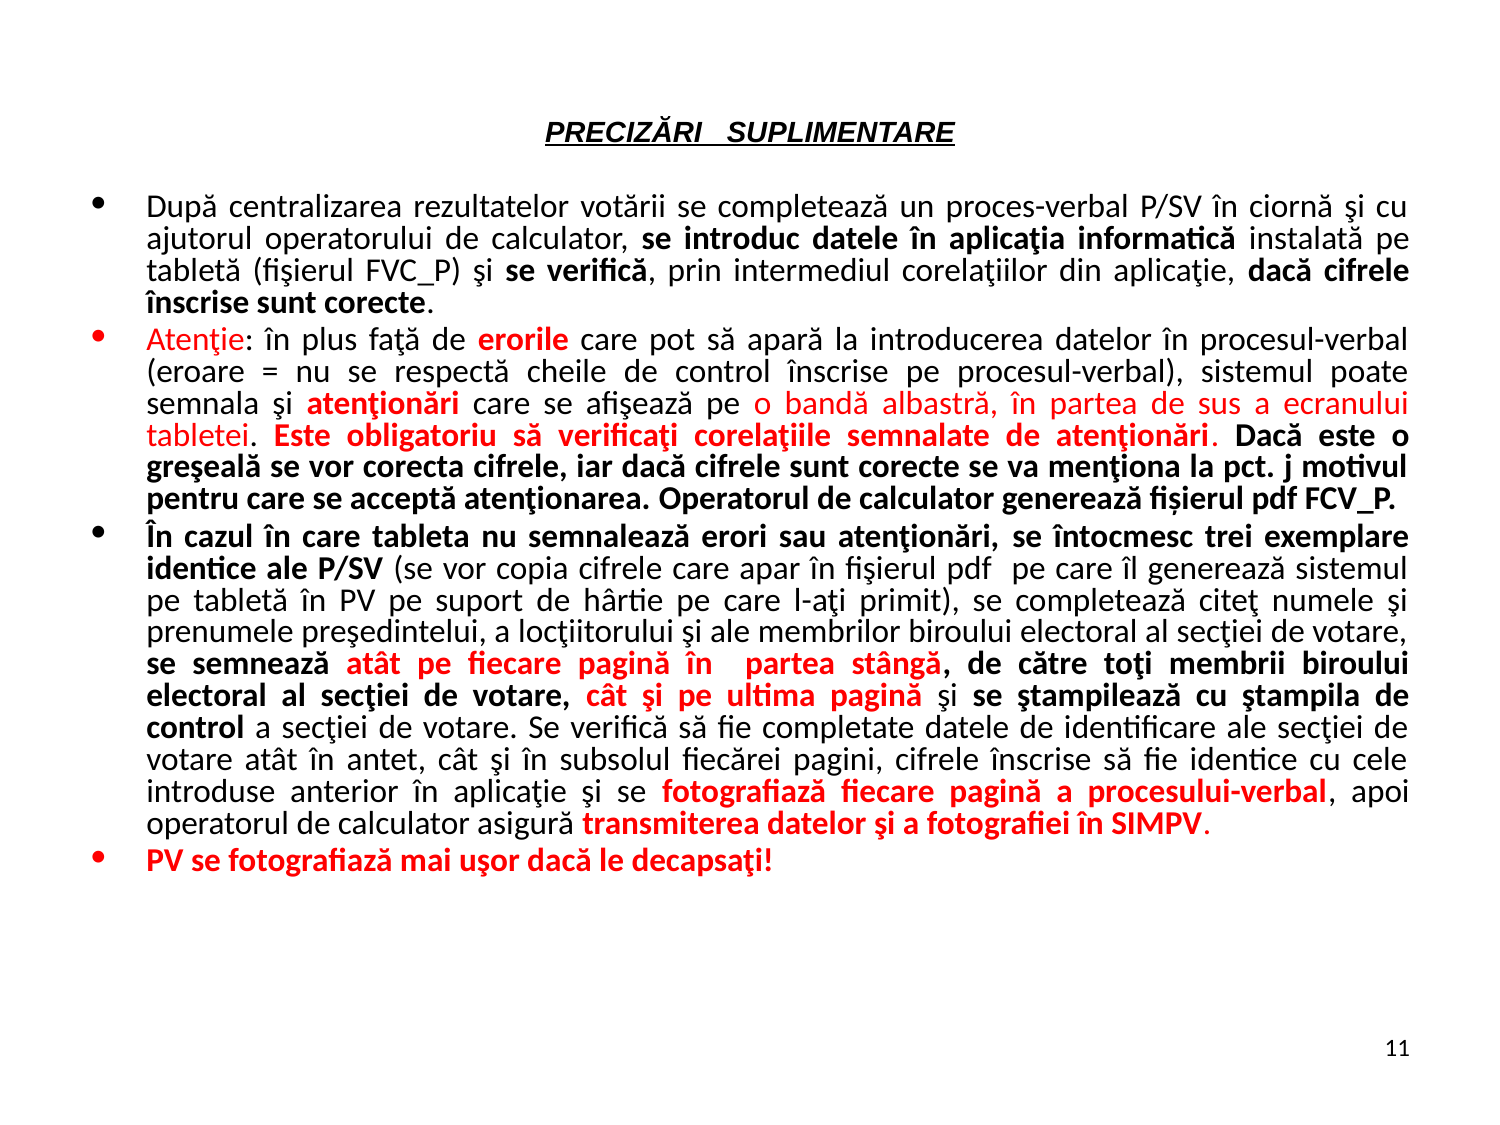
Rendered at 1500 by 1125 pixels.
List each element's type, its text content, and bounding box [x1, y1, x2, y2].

text_box 11 [1074, 1024, 1425, 1103]
list PRECIZĂRI SUPLIMENTARE După centralizarea rezultatelor votării se completează un proces-verbal P/SV în ciornă şi cu ajutorul operatorului de calculator, se introduc datele în aplicaţia informatică instalată pe tabletă (fişierul FVC_P) şi se verifică, prin intermediul corelaţiilor din aplicaţie, dacă cifrele înscrise sunt corecte. Atenţie: în plus faţă de erorile care pot să apară la introducerea datelor în procesul-verbal (eroare = nu se respectă cheile de control înscrise pe procesul-verbal), sistemul poate semnala şi atenţionări care se afişează pe o bandă albastră, în partea de sus a ecranului tabletei. Este obligatoriu să verificaţi corelaţiile semnalate de atenţionări. Dacă este o greşeală se vor corecta cifrele, iar dacă cifrele sunt corecte se va menţiona la pct. j motivul pentru care se acceptă atenţionarea. Operatorul de calculator generează fișierul pdf FCV_P. În cazul în care tableta nu semnalează erori sau atenţionări, se întocmesc trei exemplare identice ale P/SV (se vor copia cifrele care apar în fişierul pdf pe care îl generează sistemul pe tabletă în PV pe suport de hârtie pe care l-aţi primit), se completează citeţ numele şi prenumele preşedintelui, a locţiitorului şi ale membrilor biroului electoral al secţiei de votare, se semnează atât pe fiecare pagină în partea stângă, de către toţi membrii biroului electoral al secţiei de votare, cât şi pe ultima pagină şi se ştampilează cu ştampila de control a secţiei de votare. Se verifică să fie completate datele de identificare ale secţiei de votare atât în antet, cât şi în subsolul fiecărei pagini, cifrele înscrise să fie identice cu cele introduse anterior în aplicaţie şi se fotografiază fiecare pagină a procesului-verbal, apoi operatorul de calculator asigură transmiterea datelor şi a fotografiei în SIMPV. PV se fotografiază mai uşor dacă le decapsaţi! [75, 112, 1425, 1005]
